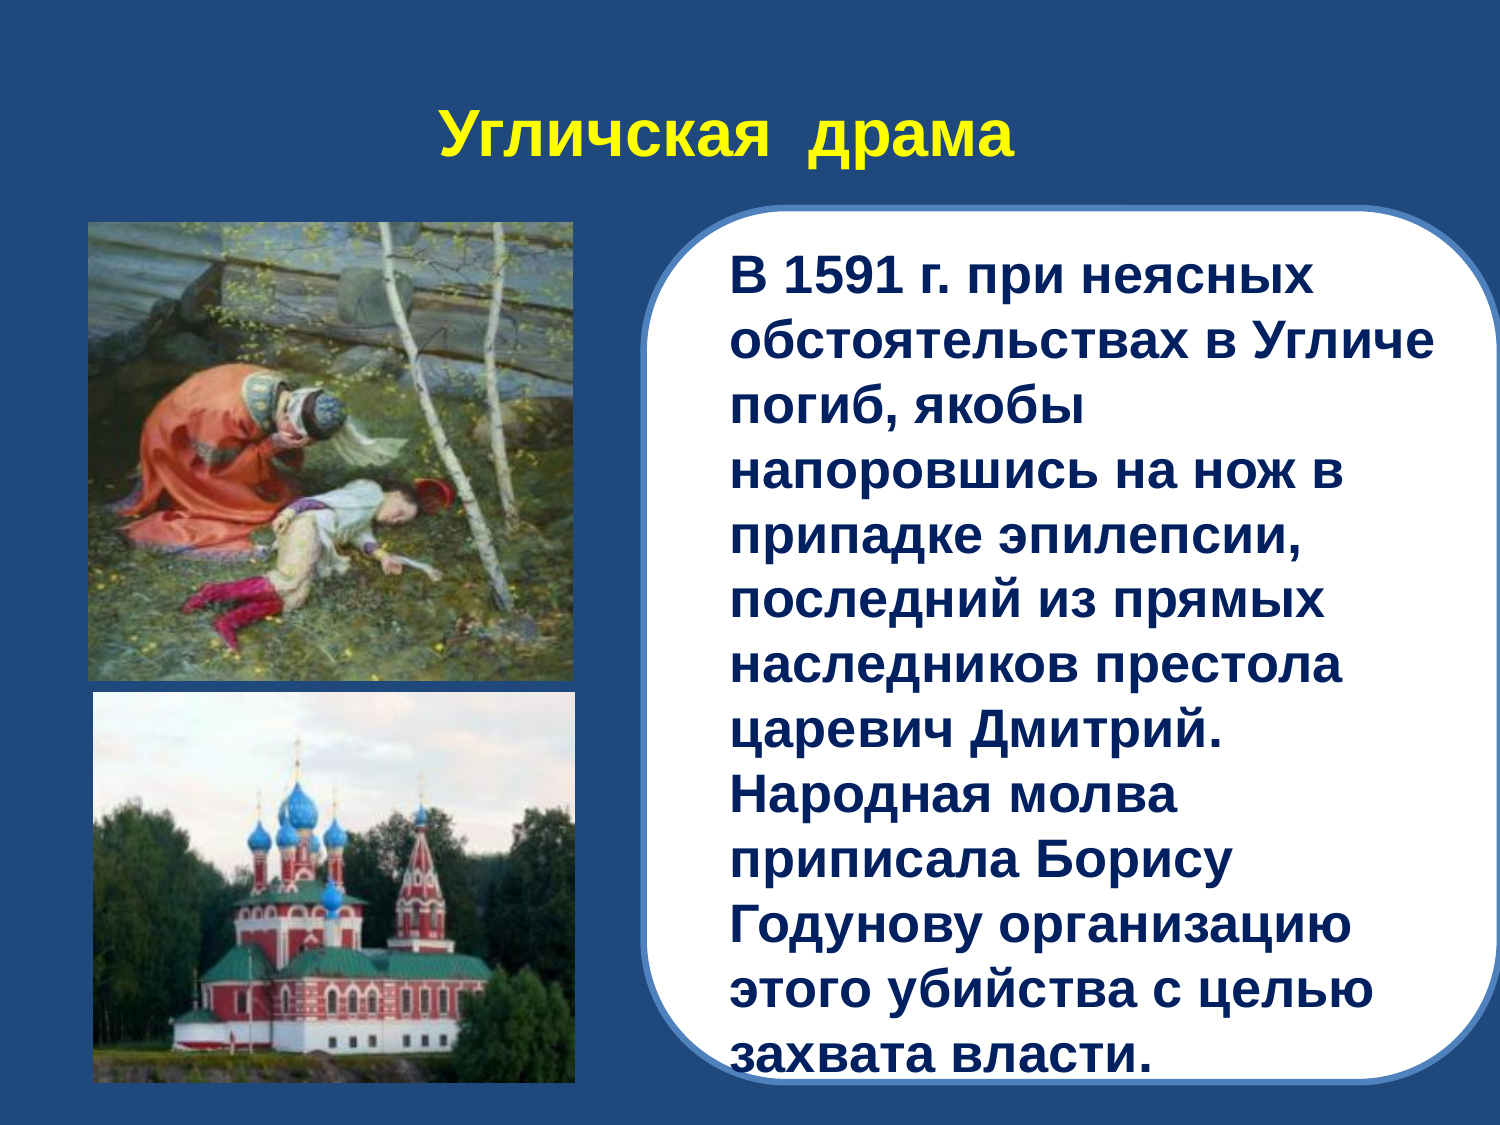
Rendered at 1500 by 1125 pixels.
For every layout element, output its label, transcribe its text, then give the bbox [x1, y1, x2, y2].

text_box [1471, 259, 1500, 1031]
text_box Угличская драма [105, 81, 1348, 177]
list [88, 222, 574, 682]
text_box [640, 204, 1441, 1067]
picture [93, 691, 575, 1083]
text_box В 1591 г. при неясных обстоятельствах в Угличе погиб, якобы напоровшись на нож в припадке эпилепсии, последний из прямых наследников престола царевич Дмитрий. Народная молва приписала Борису Годунову организацию этого убийства с целью захвата власти. [714, 231, 1471, 1091]
